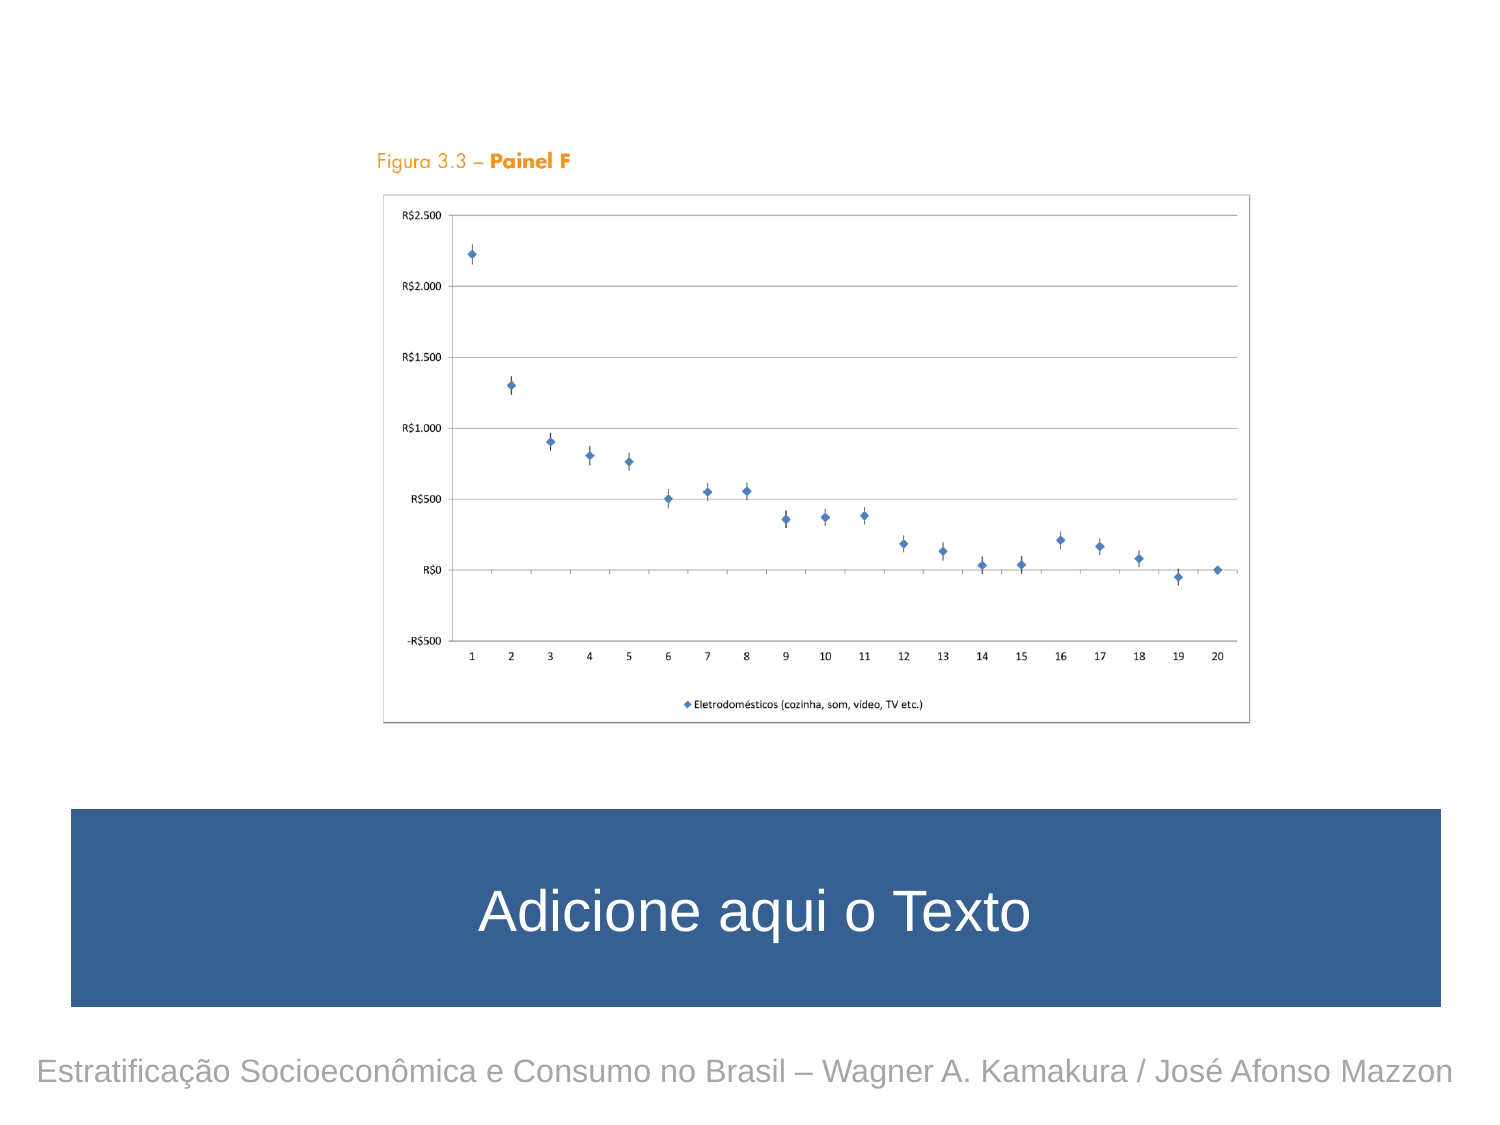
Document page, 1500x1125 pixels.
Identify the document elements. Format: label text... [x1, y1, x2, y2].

picture [359, 136, 1268, 751]
text_box Adicione aqui o Texto [70, 808, 1442, 1008]
footer Estratificação Socioeconômica e Consumo no Brasil – Wagner A. Kamakura / José Afonso Mazzon [0, 1042, 1500, 1103]
